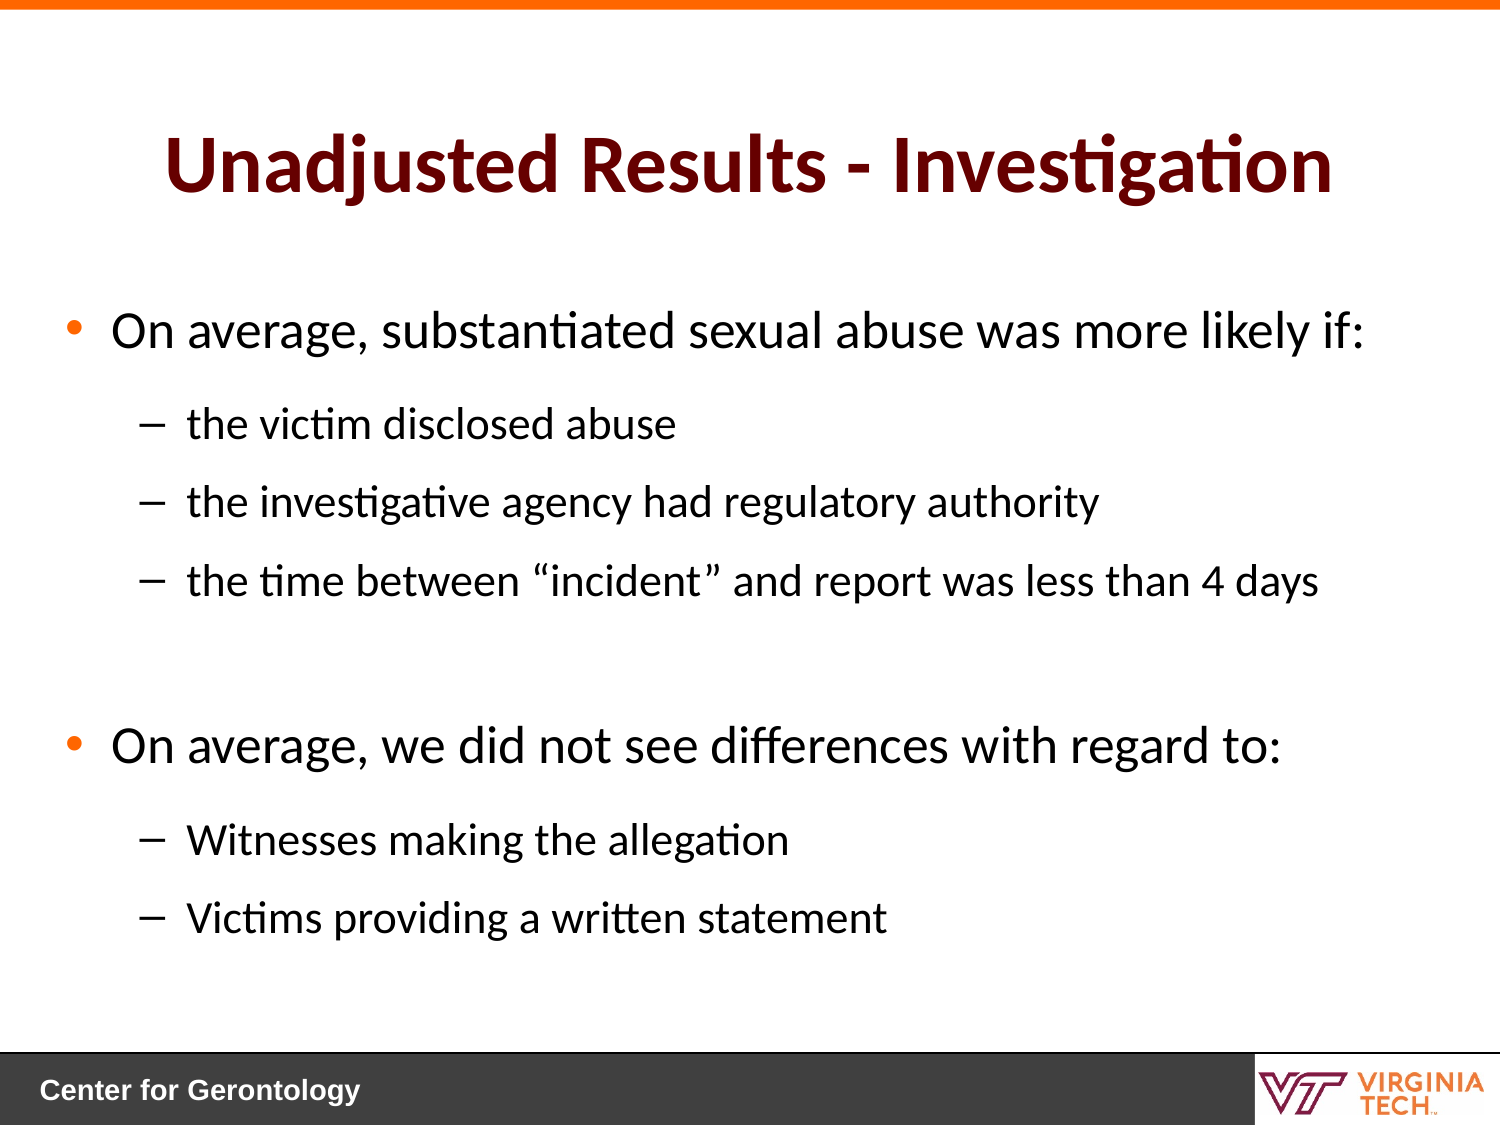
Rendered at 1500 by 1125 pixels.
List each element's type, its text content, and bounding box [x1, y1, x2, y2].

picture [1258, 1072, 1484, 1115]
list On average, substantiated sexual abuse was more likely if: the victim disclosed abuse the investigative agency had regulatory authority the time between “incident” and report was less than 4 days On average, we did not see differences with regard to: Witnesses making the allegation Victims providing a written statement [50, 287, 1400, 1000]
title Unadjusted Results - Investigation [75, 99, 1425, 218]
